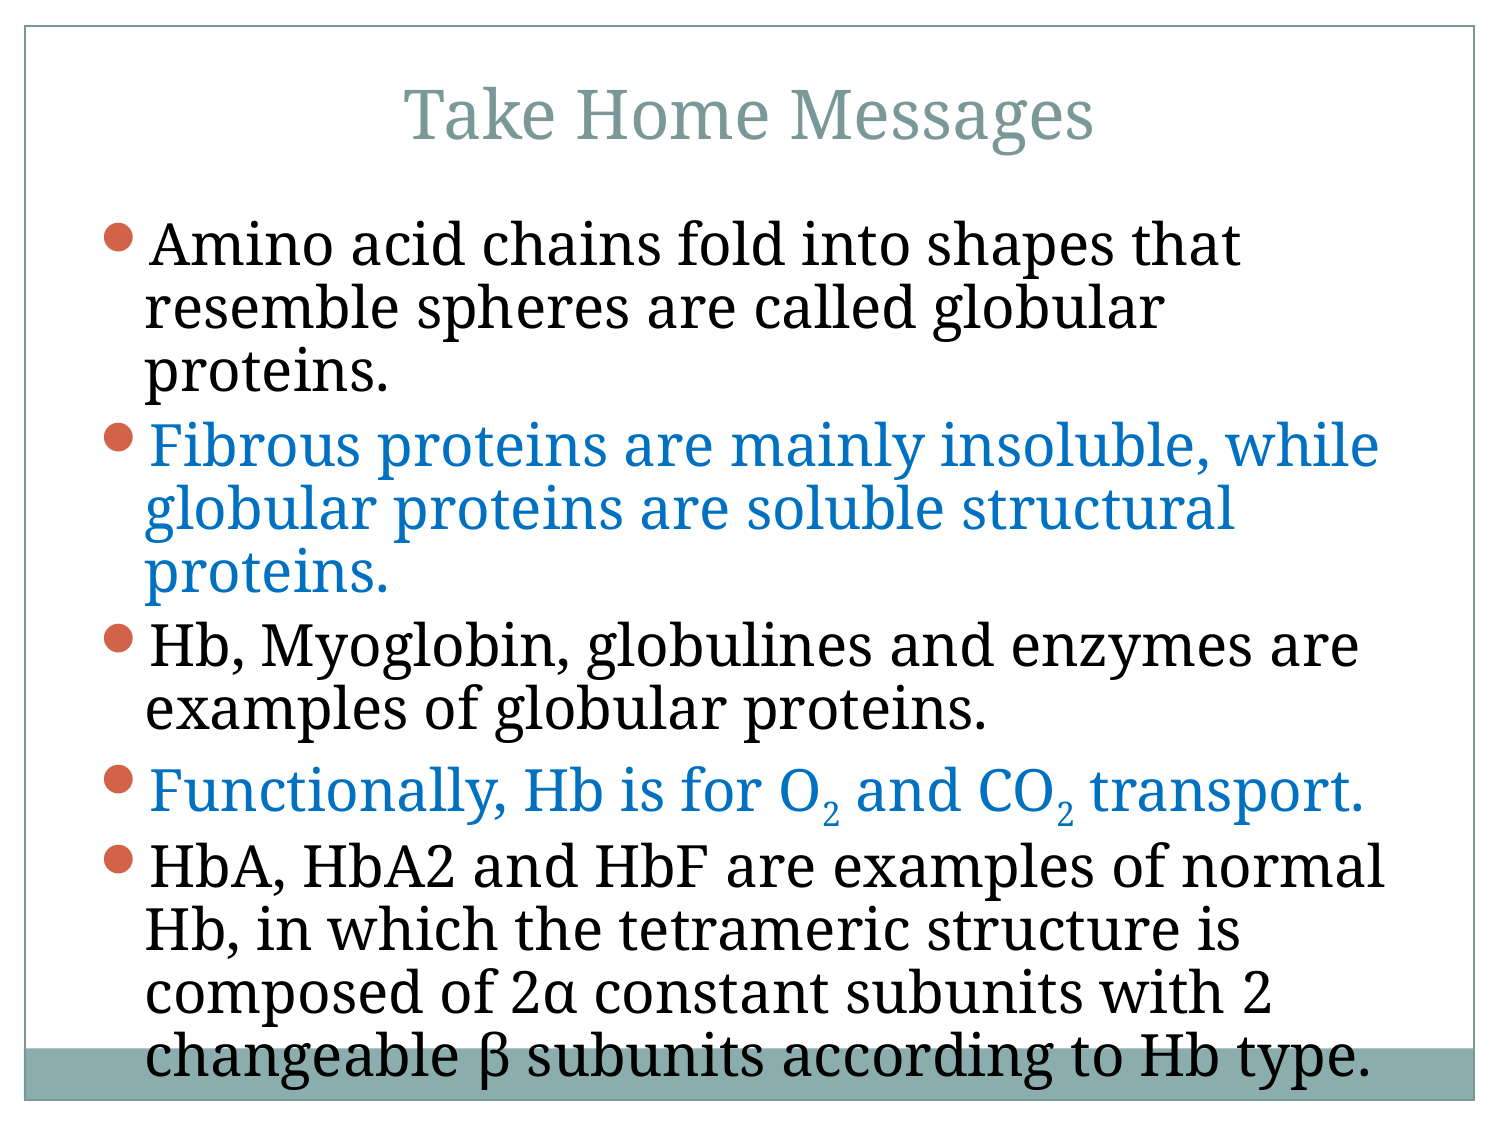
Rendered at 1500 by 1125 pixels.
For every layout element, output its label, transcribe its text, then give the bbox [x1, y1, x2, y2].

list Amino acid chains fold into shapes that resemble spheres are called globular proteins. Fibrous proteins are mainly insoluble, while globular proteins are soluble structural proteins. Hb, Myoglobin, globulines and enzymes are examples of globular proteins. Functionally, Hb is for O2 and CO2 transport. HbA, HbA2 and HbF are examples of normal Hb, in which the tetrameric structure is composed of 2α constant subunits with 2 changeable β subunits according to Hb type. [85, 208, 1436, 1034]
title Take Home Messages [0, 0, 1500, 161]
